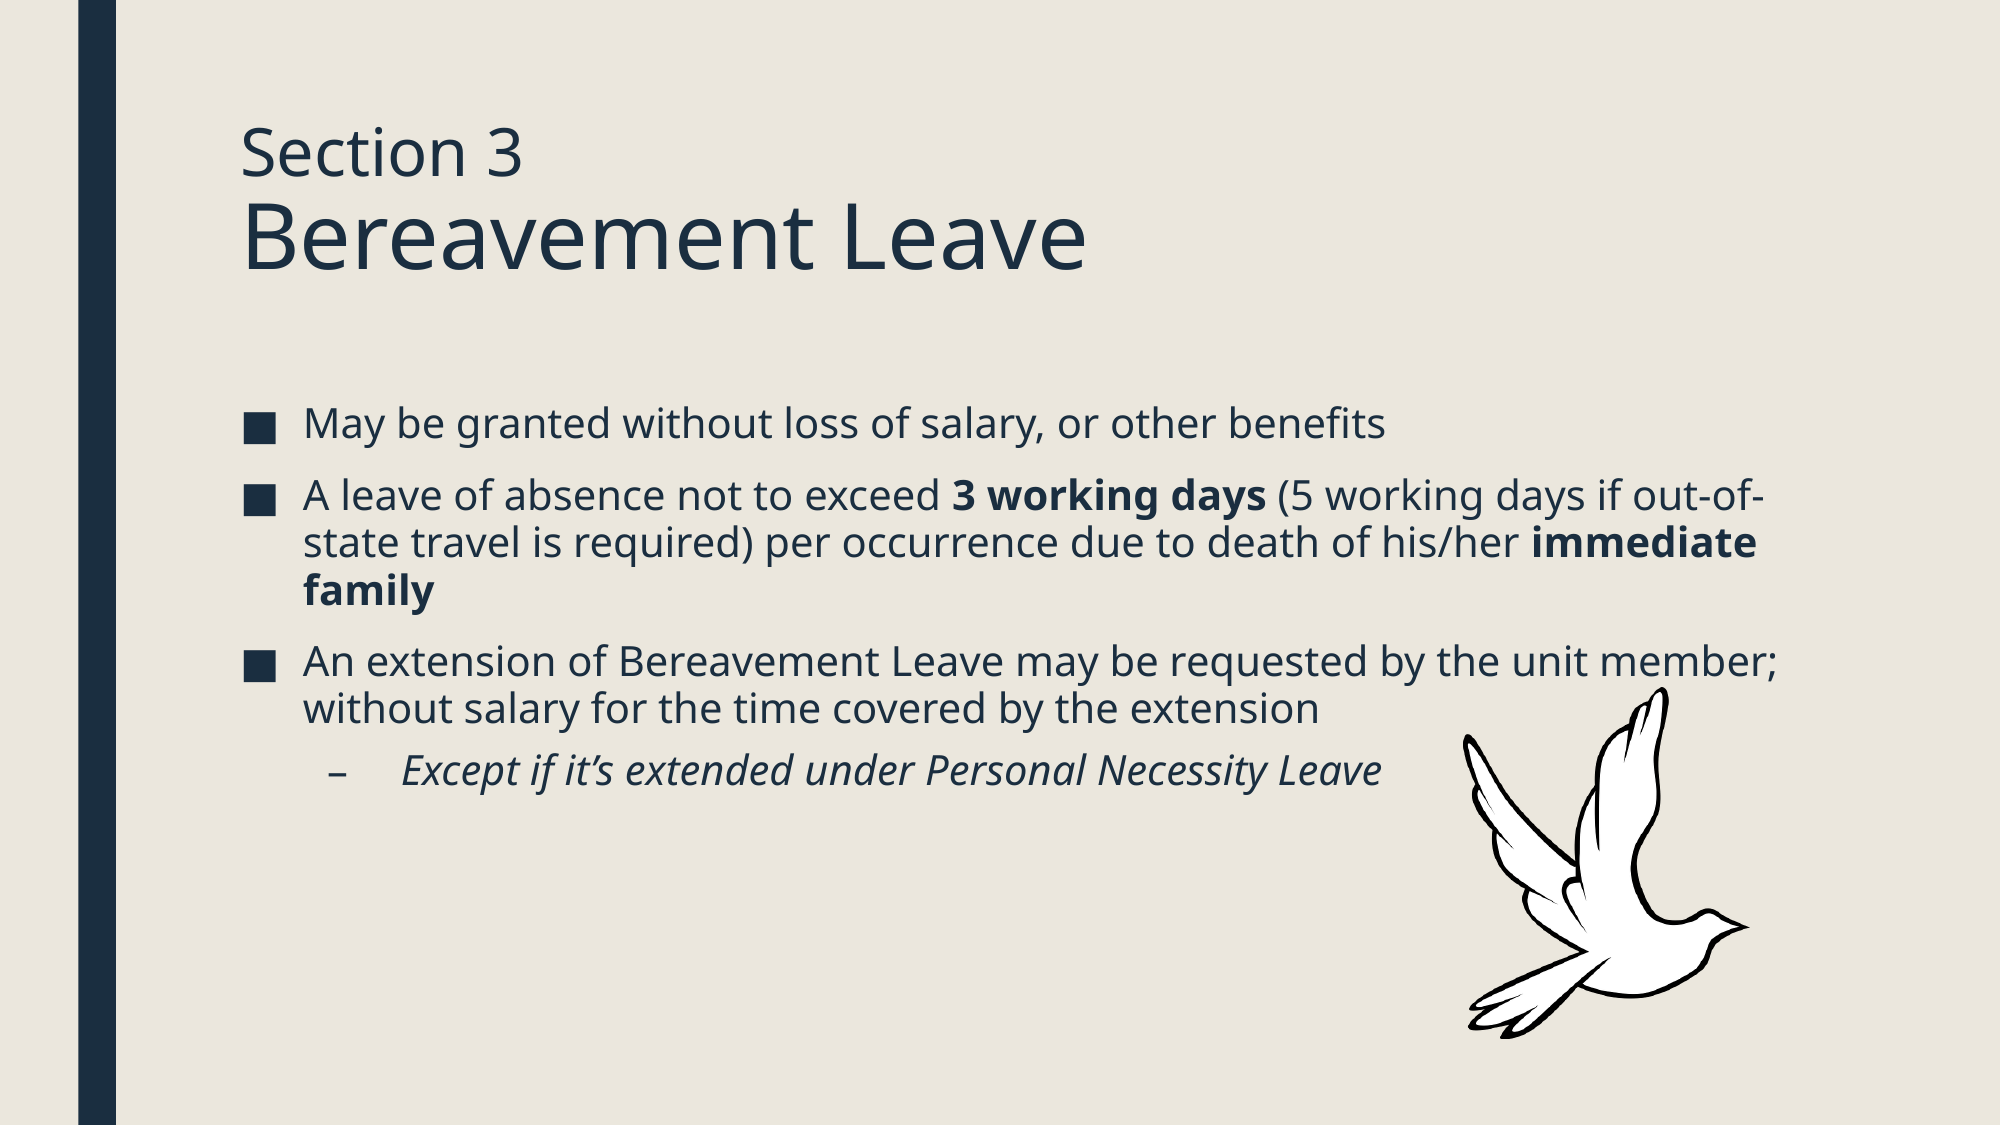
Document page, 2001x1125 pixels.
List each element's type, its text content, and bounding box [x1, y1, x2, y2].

picture [1463, 687, 1750, 1040]
list May be granted without loss of salary, or other benefits A leave of absence not to exceed 3 working days (5 working days if out-of-state travel is required) per occurrence due to death of his/her immediate family An extension of Bereavement Leave may be requested by the unit member; without salary for the time covered by the extension Except if it’s extended under Personal Necessity Leave [225, 393, 1800, 982]
title Section 3 Bereavement Leave [225, 112, 1800, 357]
